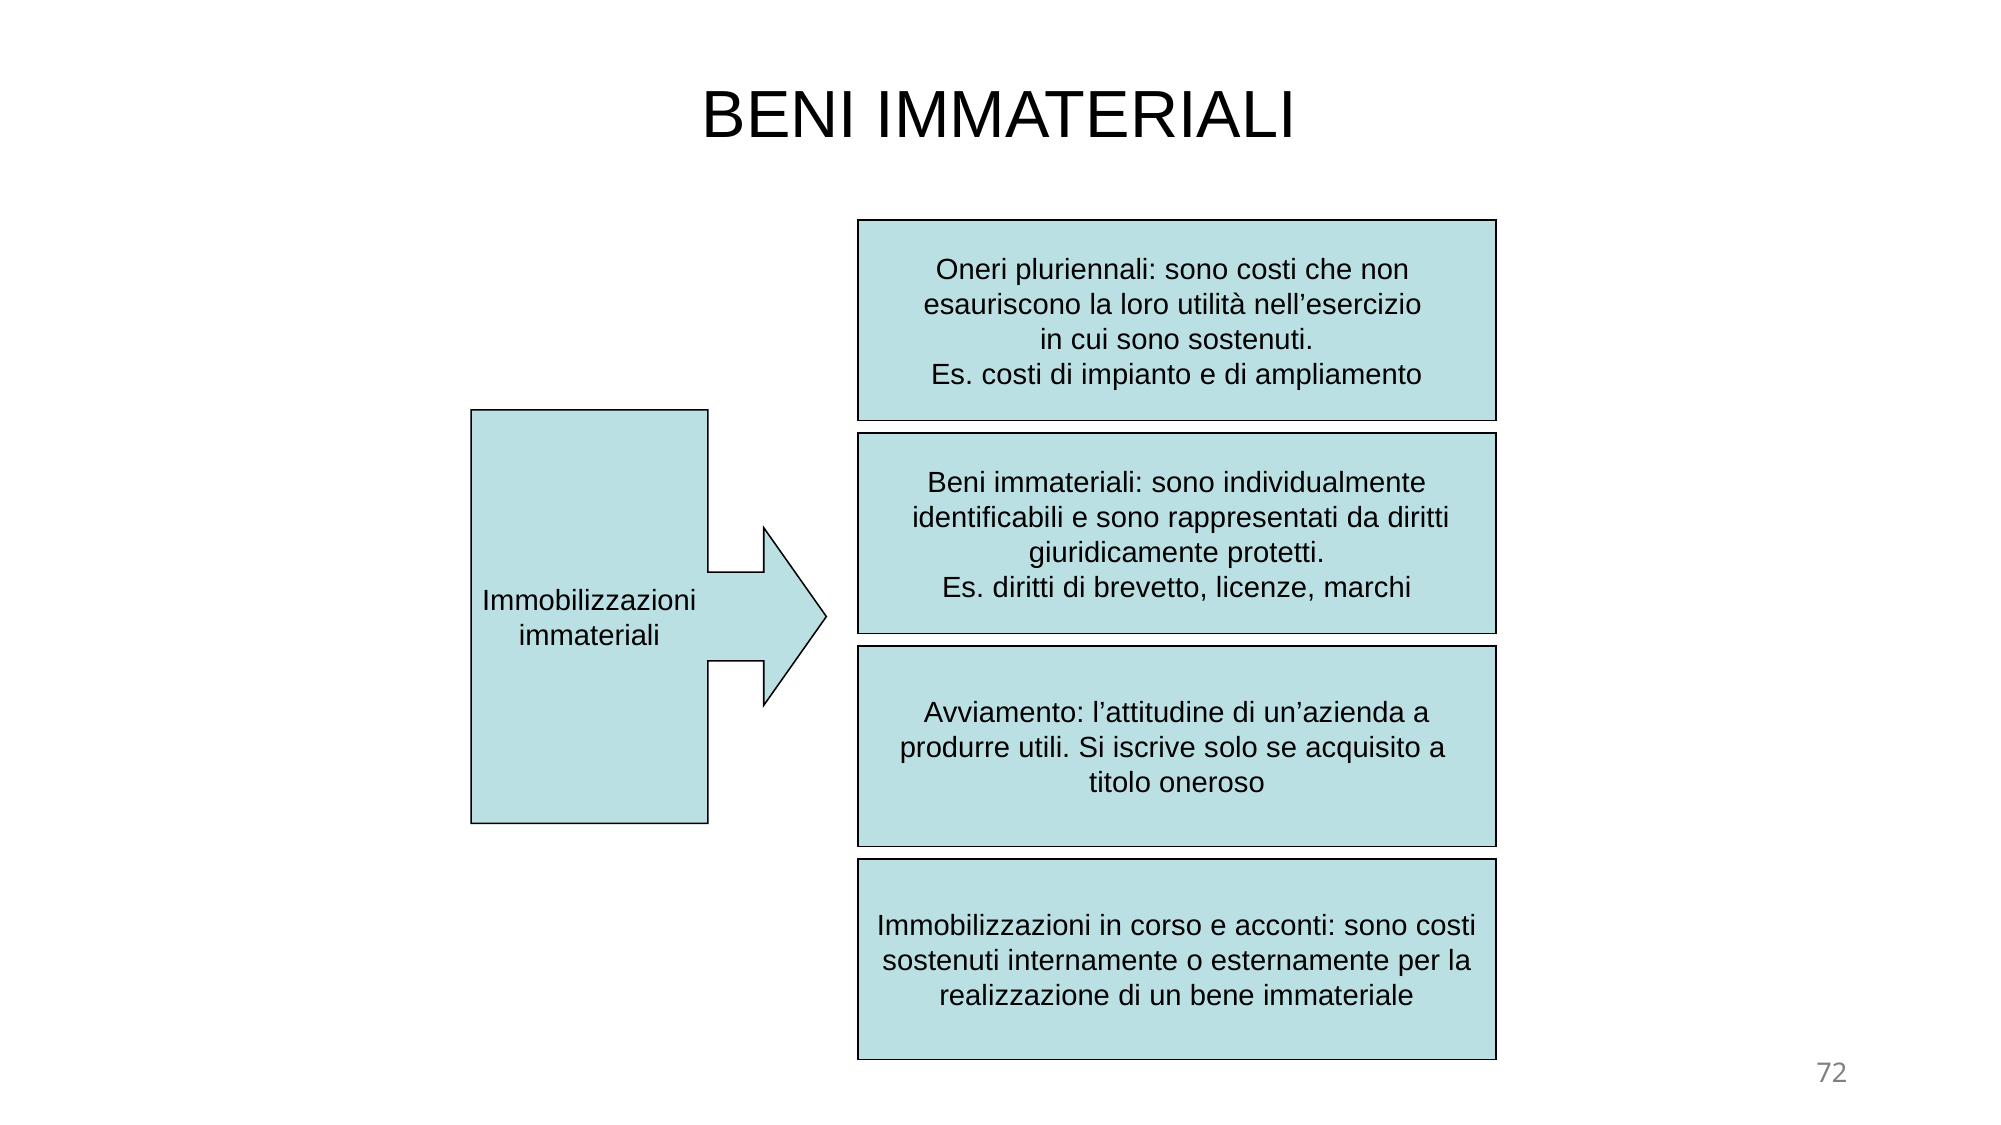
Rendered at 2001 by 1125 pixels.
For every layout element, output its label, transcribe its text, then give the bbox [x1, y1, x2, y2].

text_box Immobilizzazioni immateriali [471, 409, 827, 824]
title BENI IMMATERIALI [137, 7, 1862, 225]
slide_number 72 [1412, 1042, 1863, 1103]
text_box Beni immateriali: sono individualmente identificabili e sono rappresentati da diritti giuridicamente protetti. Es. diritti di brevetto, licenze, marchi [858, 432, 1496, 634]
text_box Avviamento: l’attitudine di un’azienda a produrre utili. Si iscrive solo se acquisito a titolo oneroso [858, 645, 1496, 847]
text_box Immobilizzazioni in corso e acconti: sono costi sostenuti internamente o esternamente per la realizzazione di un bene immateriale [858, 858, 1496, 1060]
list [324, 259, 1675, 1001]
text_box Oneri pluriennali: sono costi che non esauriscono la loro utilità nell’esercizio in cui sono sostenuti. Es. costi di impianto e di ampliamento [858, 219, 1496, 421]
